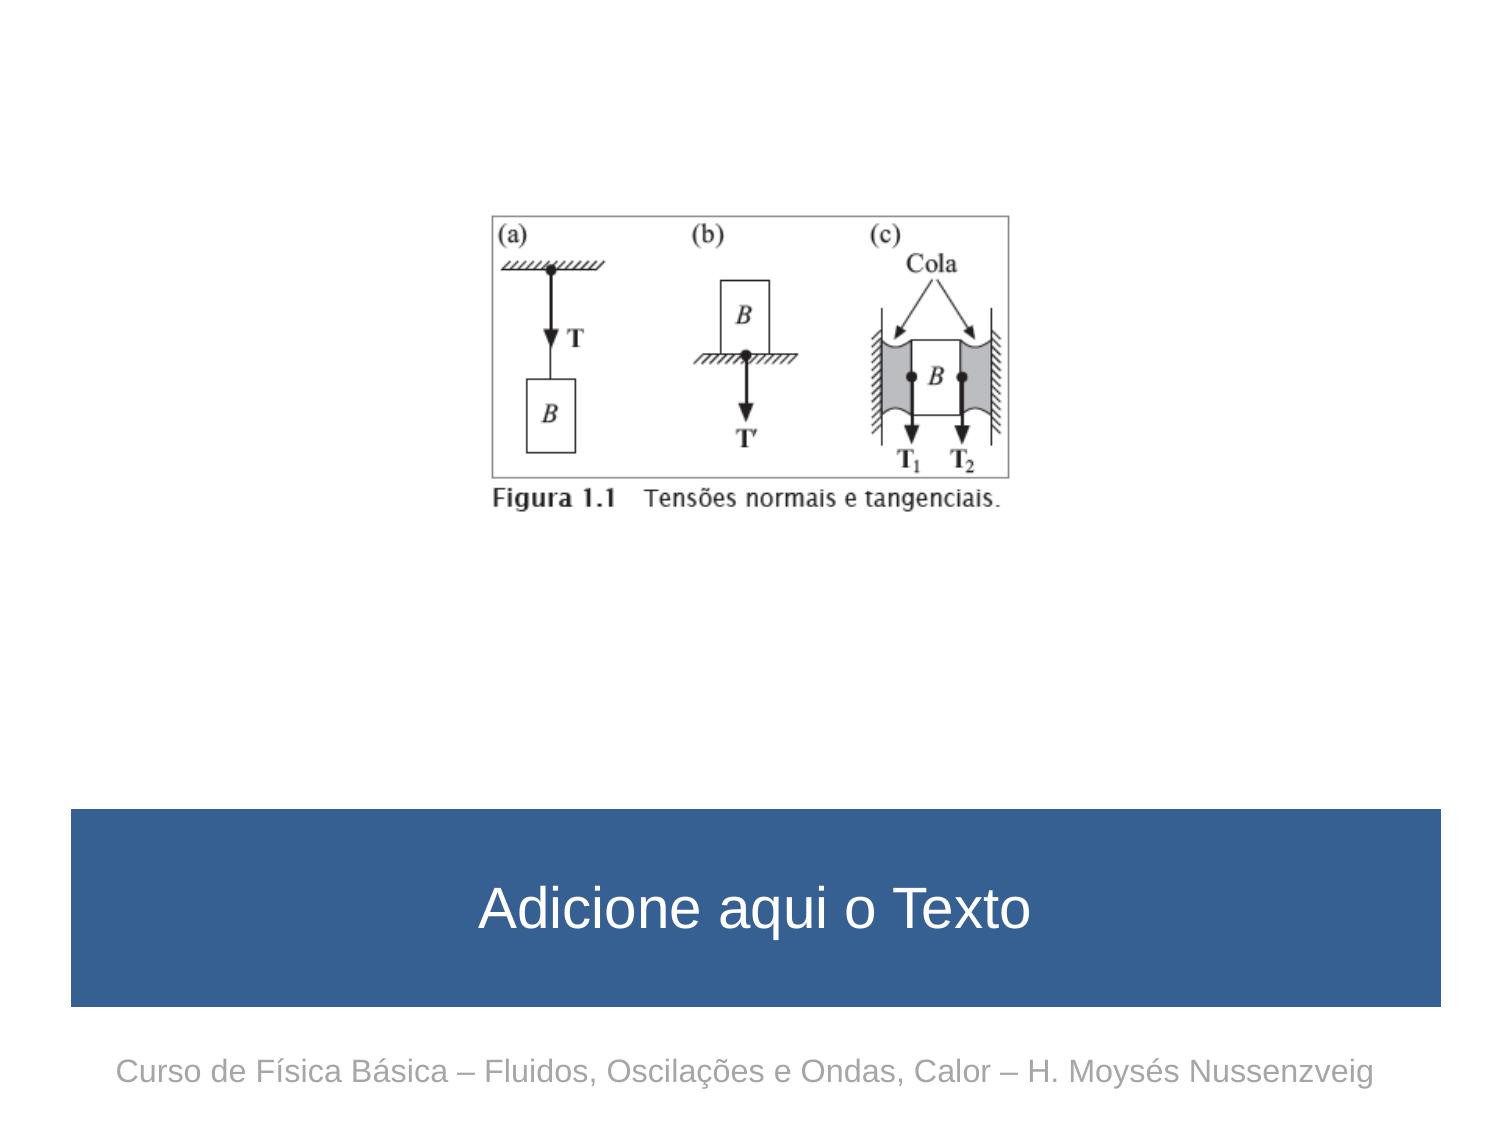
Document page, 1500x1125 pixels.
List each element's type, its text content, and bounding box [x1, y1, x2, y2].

footer Curso de Física Básica – Fluidos, Oscilações e Ondas, Calor – H. Moysés Nussenzveig [0, 1042, 1500, 1103]
text_box Adicione aqui o Texto [70, 808, 1442, 1008]
picture [480, 207, 1019, 518]
